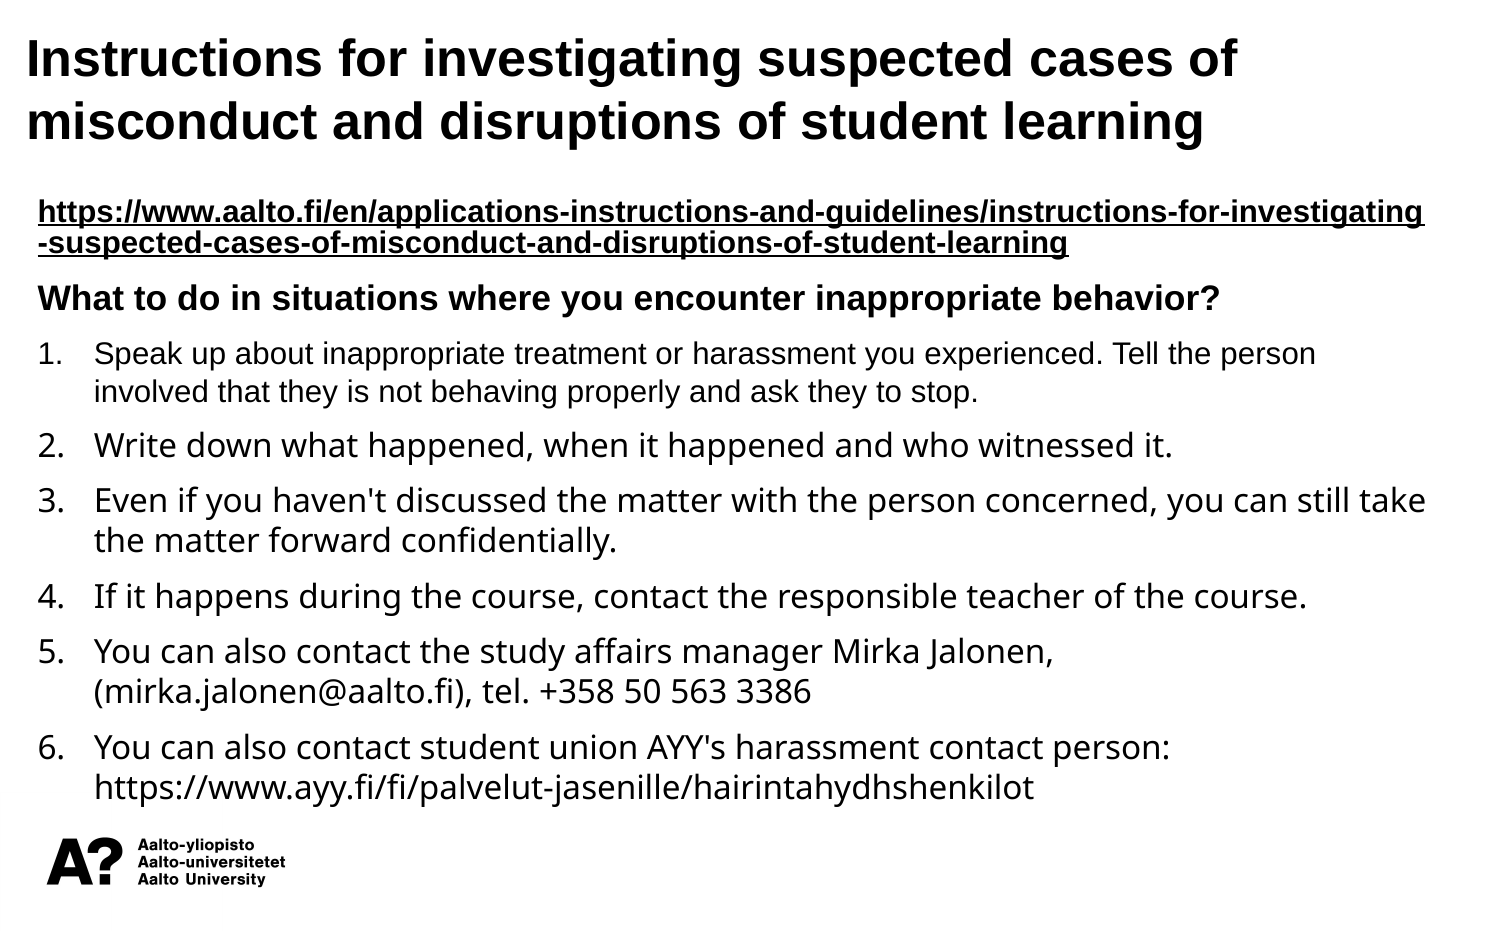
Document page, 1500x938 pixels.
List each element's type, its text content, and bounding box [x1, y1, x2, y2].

list Instructions for investigating suspected cases of misconduct and disruptions of student learning [26, 24, 1420, 207]
picture [0, 792, 333, 931]
list https://www.aalto.fi/en/applications-instructions-and-guidelines/instructions-for-investigating-suspected-cases-of-misconduct-and-disruptions-of-student-learning What to do in situations where you encounter inappropriate behavior? Speak up about inappropriate treatment or harassment you experienced. Tell the person involved that they is not behaving properly and ask they to stop.​ Write down what happened, when it happened and who witnessed it. Even if you haven't discussed the matter with the person concerned, you can still take the matter forward confidentially. If it happens during the course, contact the responsible teacher of the course. You can also contact the study affairs manager Mirka Jalonen, (mirka.jalonen@aalto.fi), tel. +358 50 563 3386 You can also contact student union AYY's harassment contact person: https://www.ayy.fi/fi/palvelut-jasenille/hairintahydhshenkilot [37, 190, 1431, 747]
